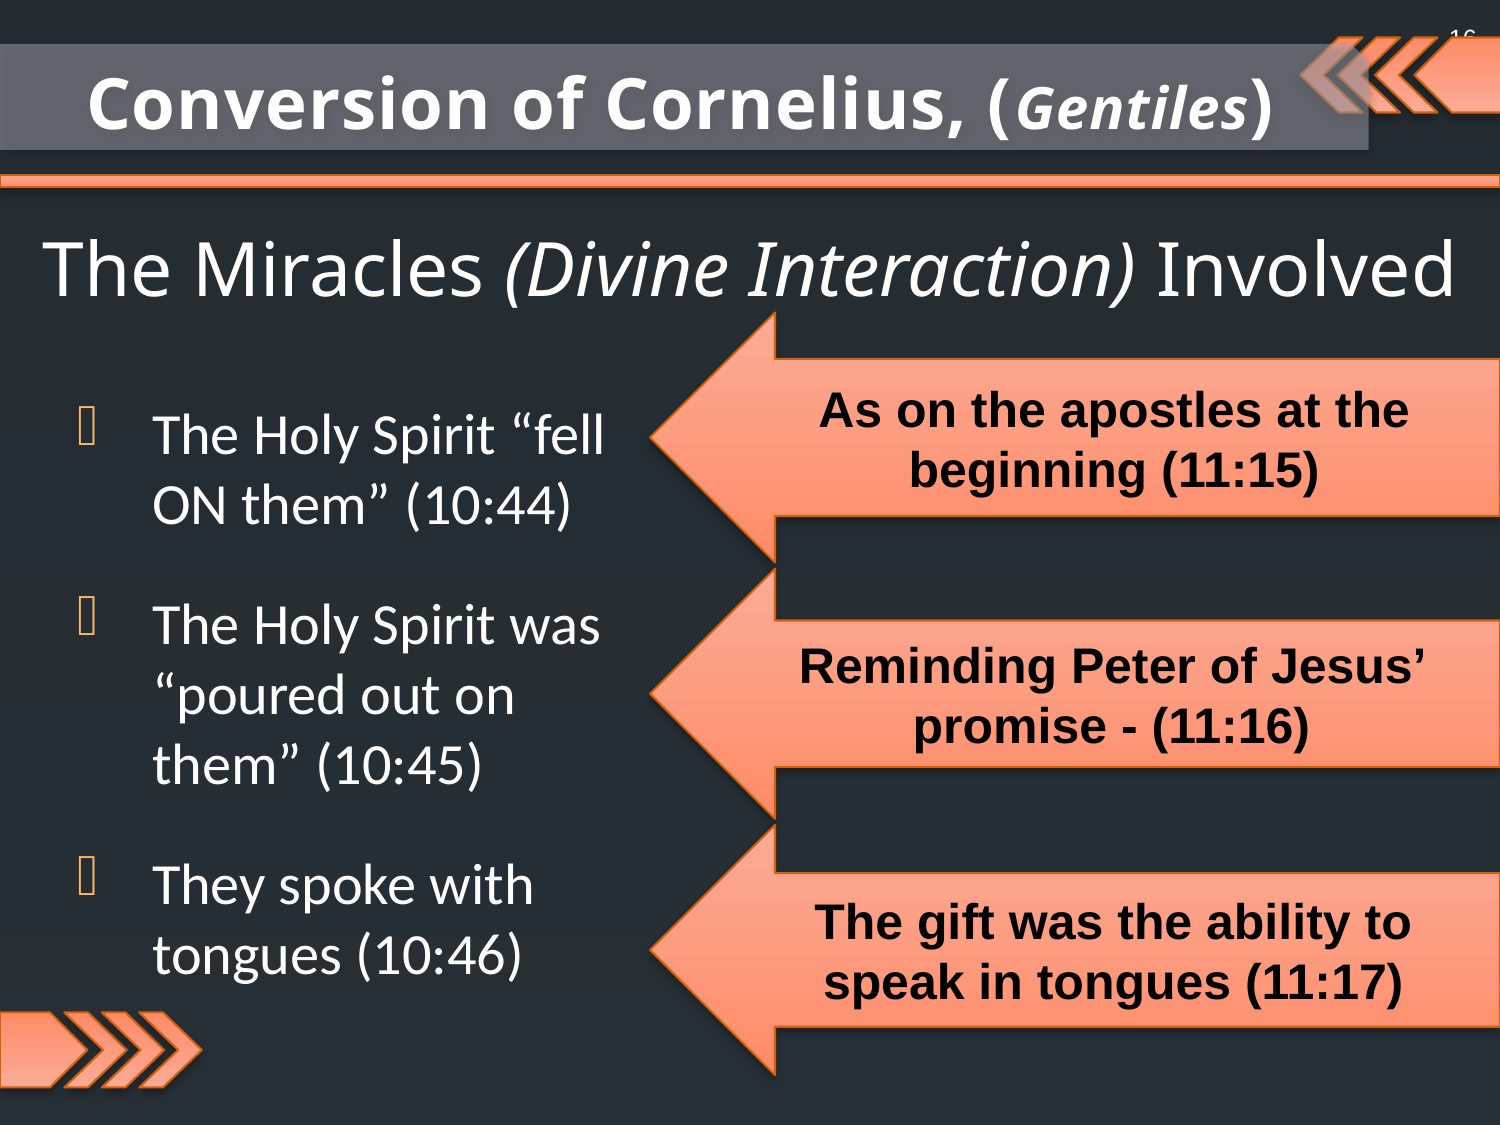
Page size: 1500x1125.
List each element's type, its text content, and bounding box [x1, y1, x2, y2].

text_box Reminding Peter of Jesus’ promise - (11:16) [649, 567, 1500, 820]
text_box The Holy Spirit “fell ON them” (10:44) The Holy Spirit was “poured out on them” (10:45) They spoke with tongues (10:46) [62, 389, 675, 994]
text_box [0, 1011, 203, 1088]
text_box Conversion of Cornelius, (Gentiles) [0, 42, 1371, 152]
text_box The Miracles (Divine Interaction) Involved [0, 214, 1500, 319]
text_box As on the apostles at the beginning (11:15) [649, 311, 1500, 564]
slide_number 16 [1337, 12, 1492, 36]
text_box [0, 174, 1500, 188]
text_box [1299, 36, 1500, 113]
text_box The gift was the ability to speak in tongues (11:17) [649, 824, 1500, 1076]
